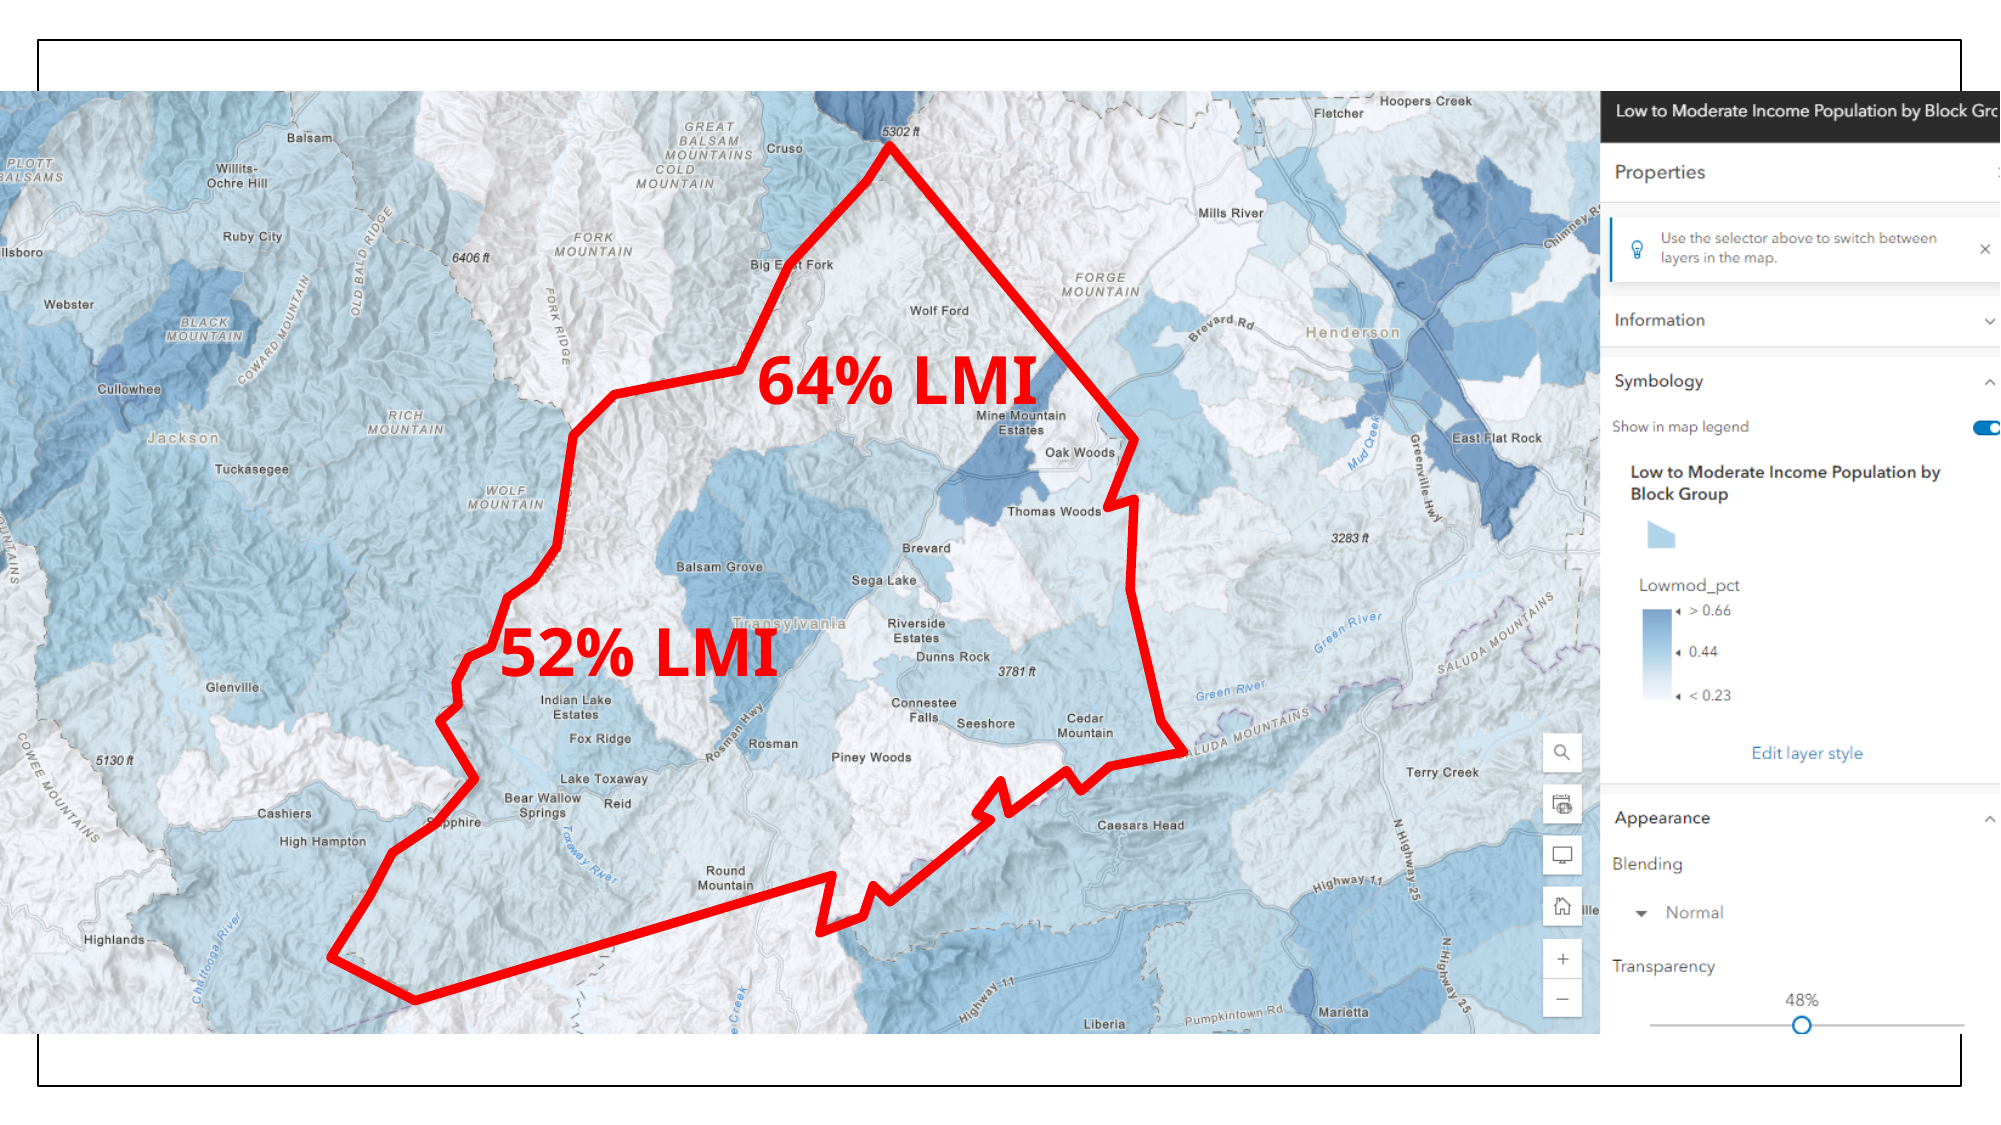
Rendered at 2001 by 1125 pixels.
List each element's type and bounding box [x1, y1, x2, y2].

picture [0, 91, 2000, 1034]
